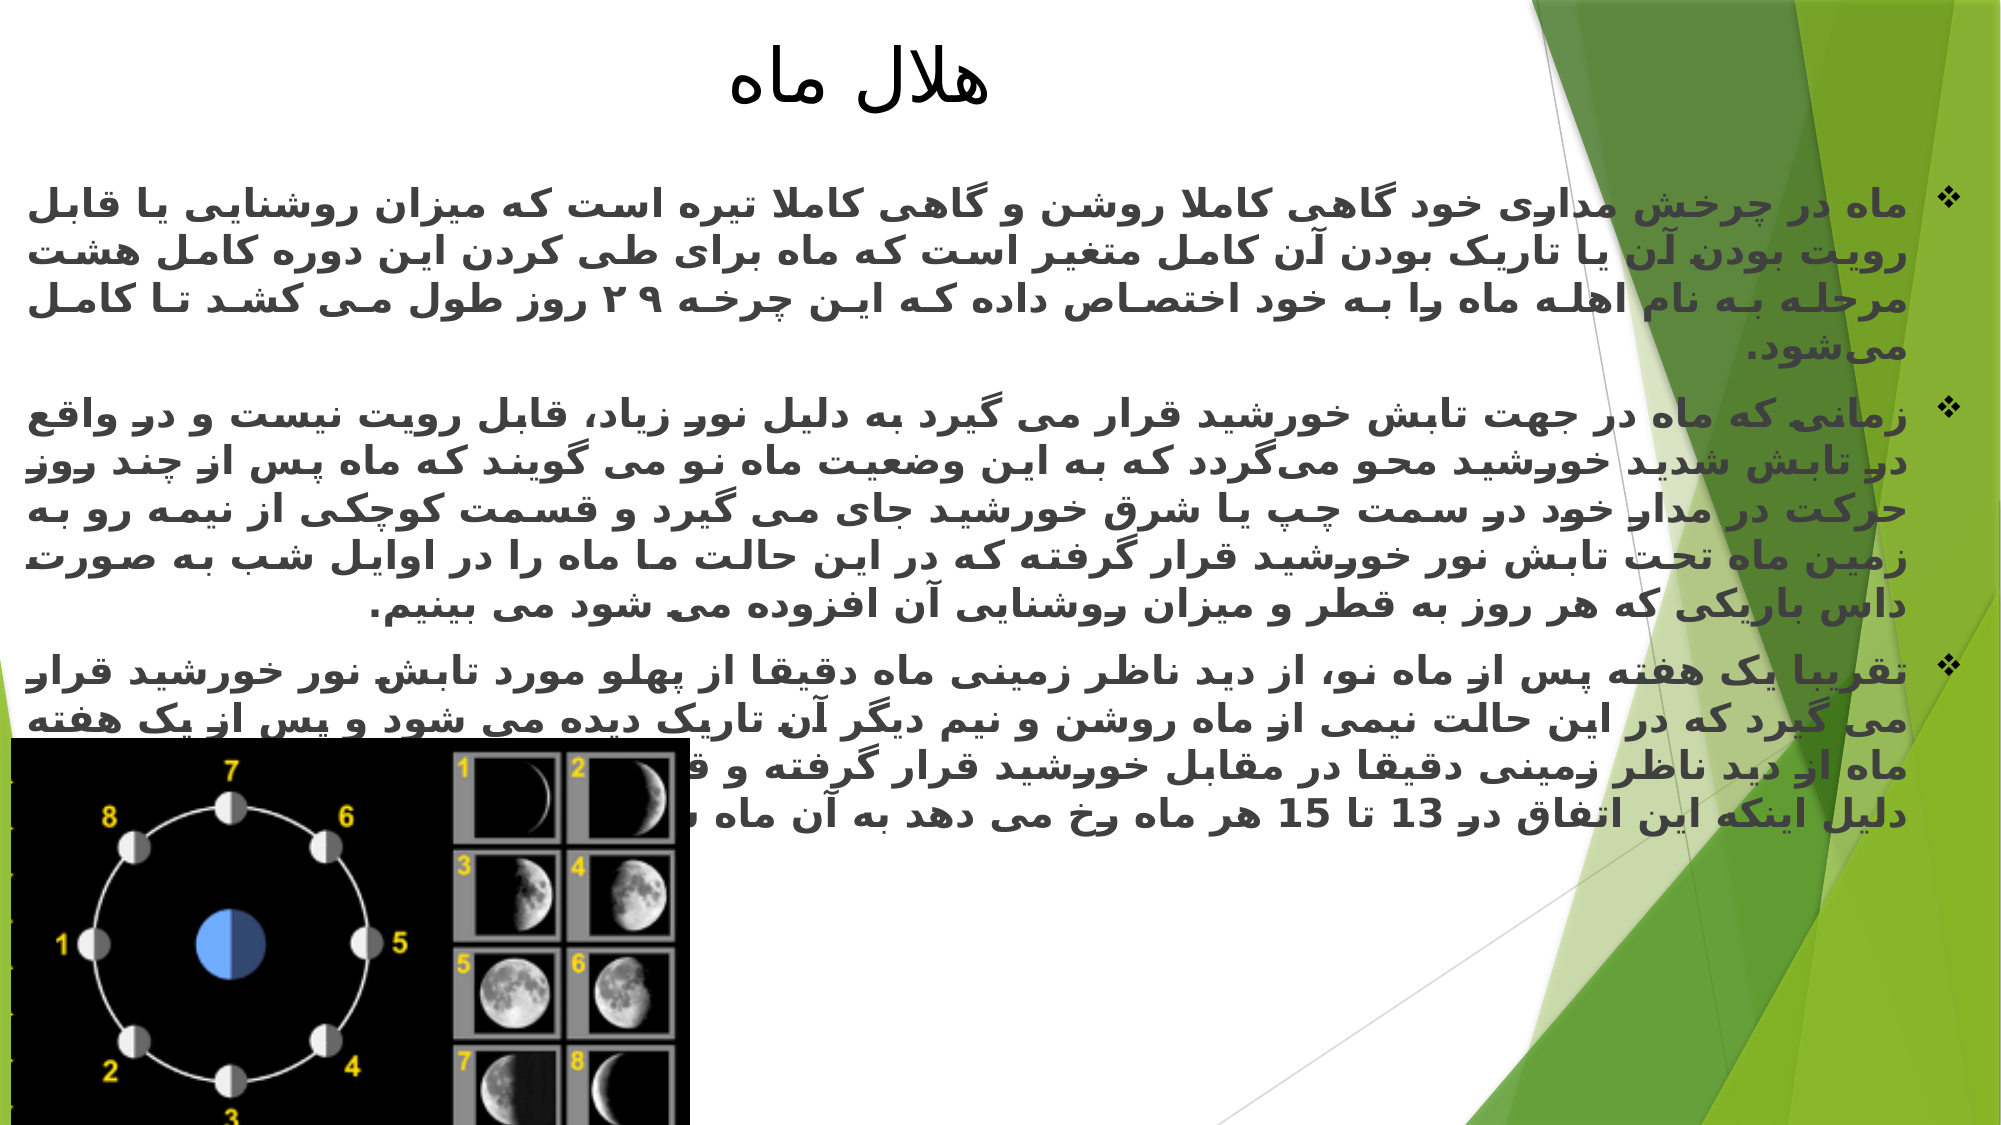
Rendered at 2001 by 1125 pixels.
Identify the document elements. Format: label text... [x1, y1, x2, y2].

list ماه در چرخش مداری خود گاهی کاملا روشن و گاهی کاملا تیره است که میزان روشنایی یا قابل رویت بودن آن یا تاریک بودن آن کامل متغیر است که ماه برای طی کردن این دوره کامل هشت مرحله به نام اهله ماه را به خود اختصاص داده که این چرخه ۲۹ روز طول می کشد تا کامل می‌شود. زمانی که ماه در جهت تابش خورشید قرار می گیرد به دلیل نور زیاد، قابل رویت نیست و در واقع در تابش شدید خورشید محو می‌گردد که به این وضعیت ماه نو می‌ گویند که ماه پس از چند روز حرکت در مدار خود در سمت چپ یا شرق خورشید جای می گیرد و قسمت کوچکی از نیمه رو به زمین ماه تحت تابش نور خورشید قرار گرفته که در این حالت ما ماه را در اوایل شب به صورت داس باریکی که هر روز به قطر و میزان روشنایی آن افزوده می شود می بینیم. تقریبا یک هفته پس از ماه نو، از دید ناظر زمینی ماه دقیقا از پهلو مورد تابش نور خورشید قرار می گیرد که در این حالت نیمی از ماه روشن و نیم دیگر آن تاریک دیده می شود و پس از یک هفته ماه از دید ناظر زمینی دقیقا در مقابل خورشید قرار گرفته و قرص کامل آن نورانی می‌شود و به دلیل اینکه این اتفاق در 13 تا 15 هر ماه رخ می دهد به آن ماه شب 14 می گویند. [11, 170, 1978, 910]
picture [10, 737, 690, 1125]
title هلال ماه [159, 19, 1560, 170]
